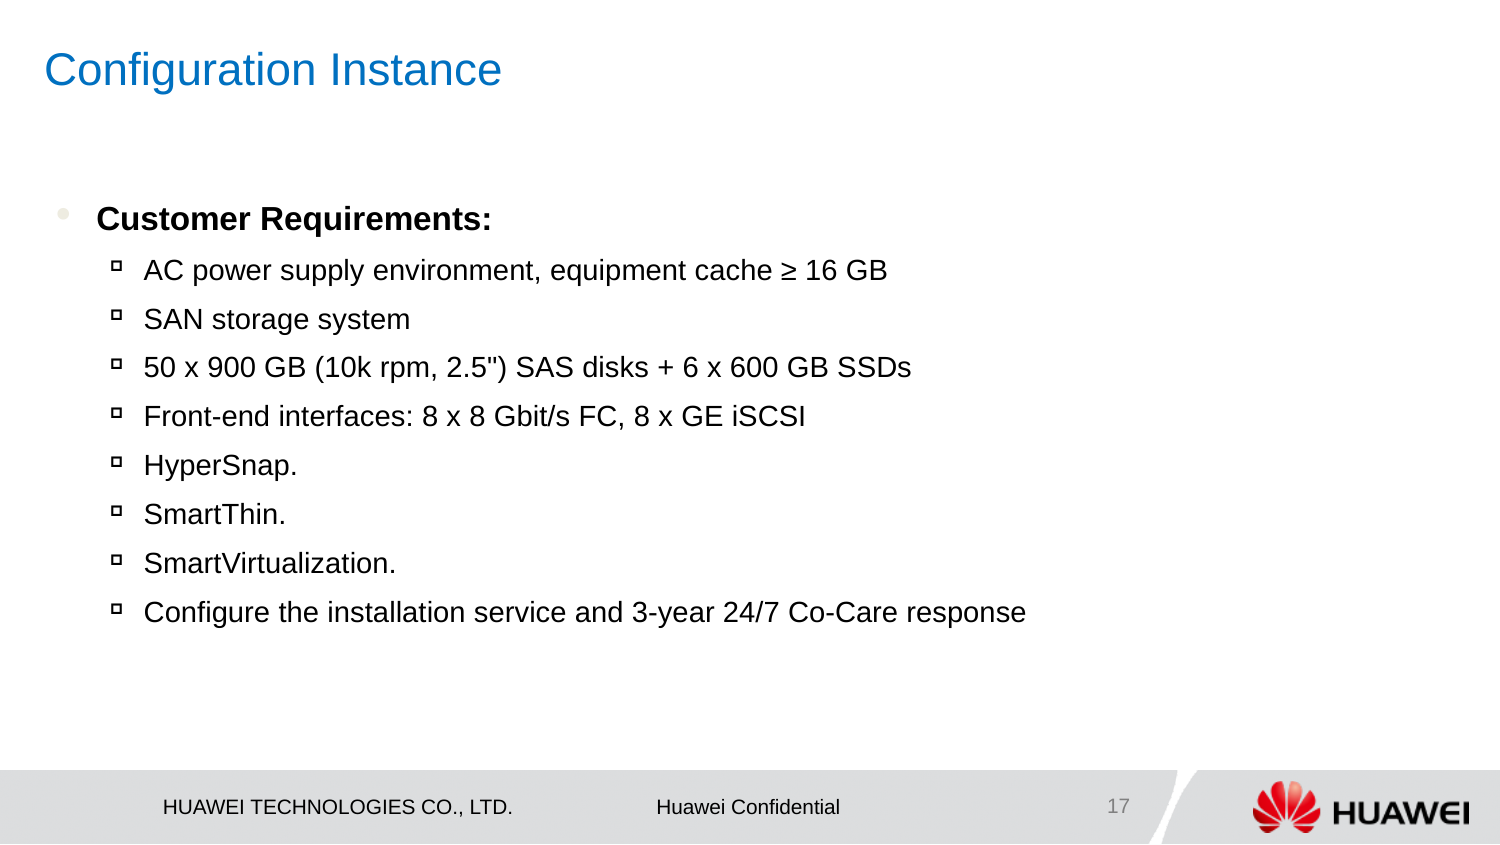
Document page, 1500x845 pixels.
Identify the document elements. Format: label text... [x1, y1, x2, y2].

picture [0, 770, 1500, 844]
text_box Customer Requirements: AC power supply environment, equipment cache ≥ 16 GB SAN storage system 50 x 900 GB (10k rpm, 2.5") SAS disks + 6 x 600 GB SSDs Front-end interfaces: 8 x 8 Gbit/s FC, 8 x GE iSCSI HyperSnap. SmartThin. SmartVirtualization. Configure the installation service and 3-year 24/7 Co-Care response [41, 173, 1459, 686]
title Configuration Instance [29, 32, 1300, 140]
